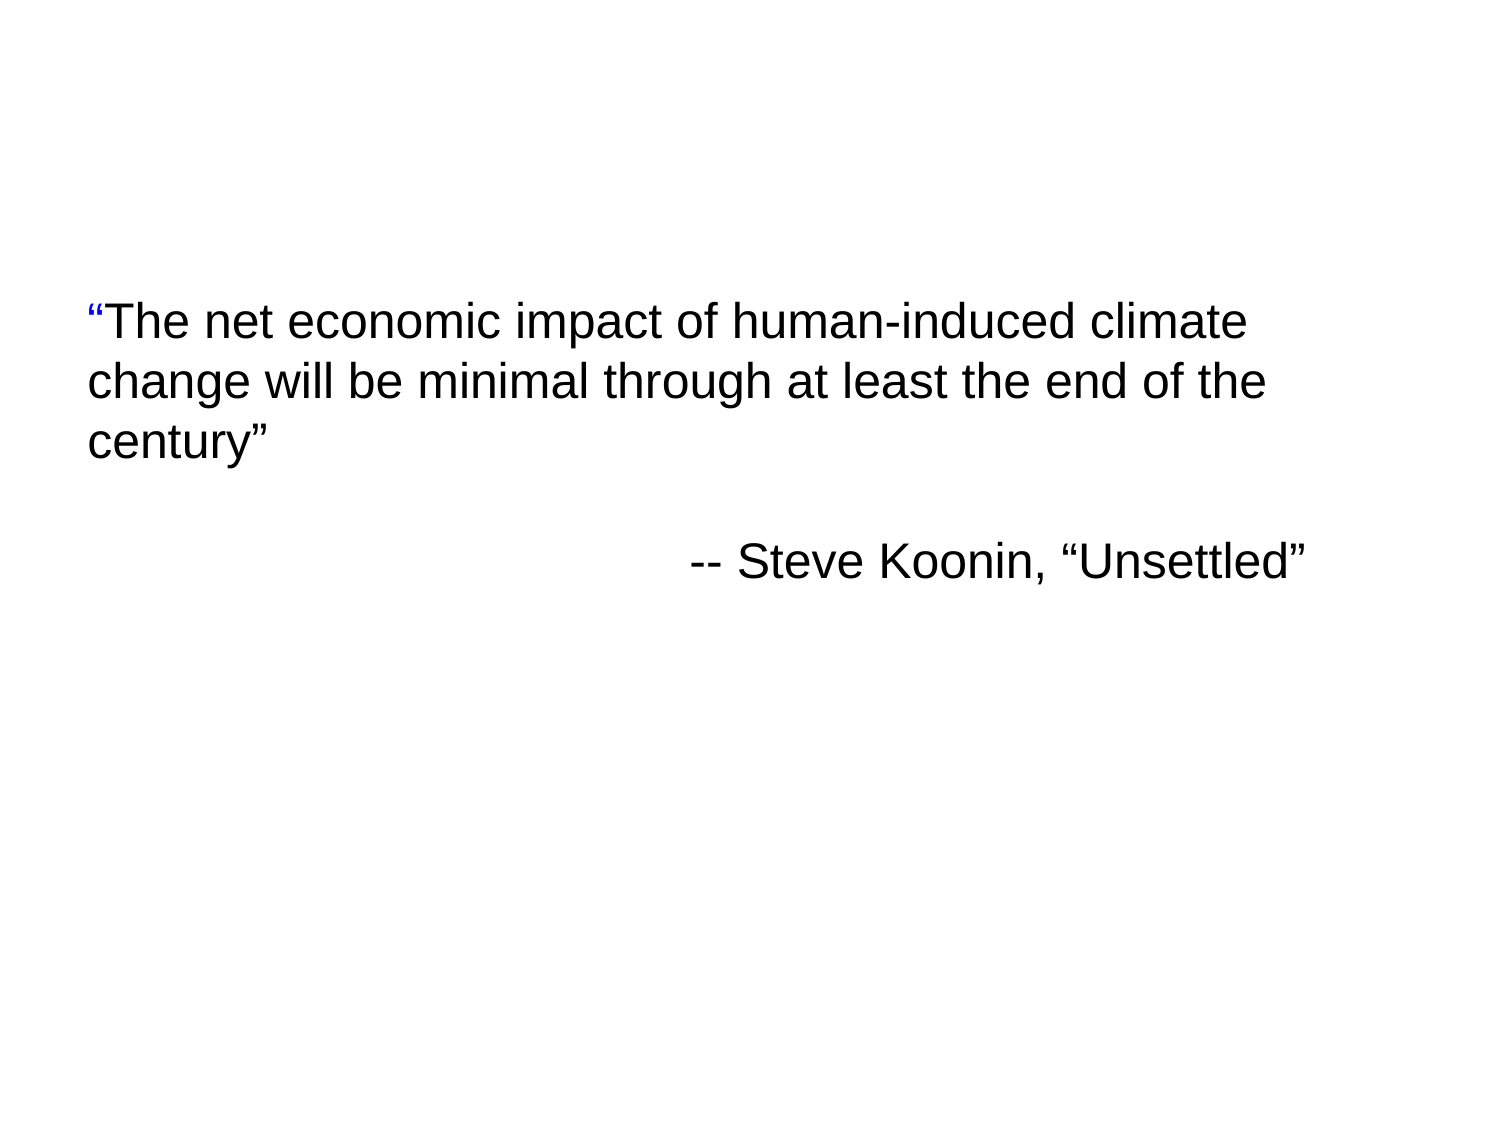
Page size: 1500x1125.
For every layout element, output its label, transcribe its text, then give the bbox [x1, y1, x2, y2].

text_box “The net economic impact of human-induced climate change will be minimal through at least the end of the century” -- Steve Koonin, “Unsettled” [72, 280, 1390, 646]
